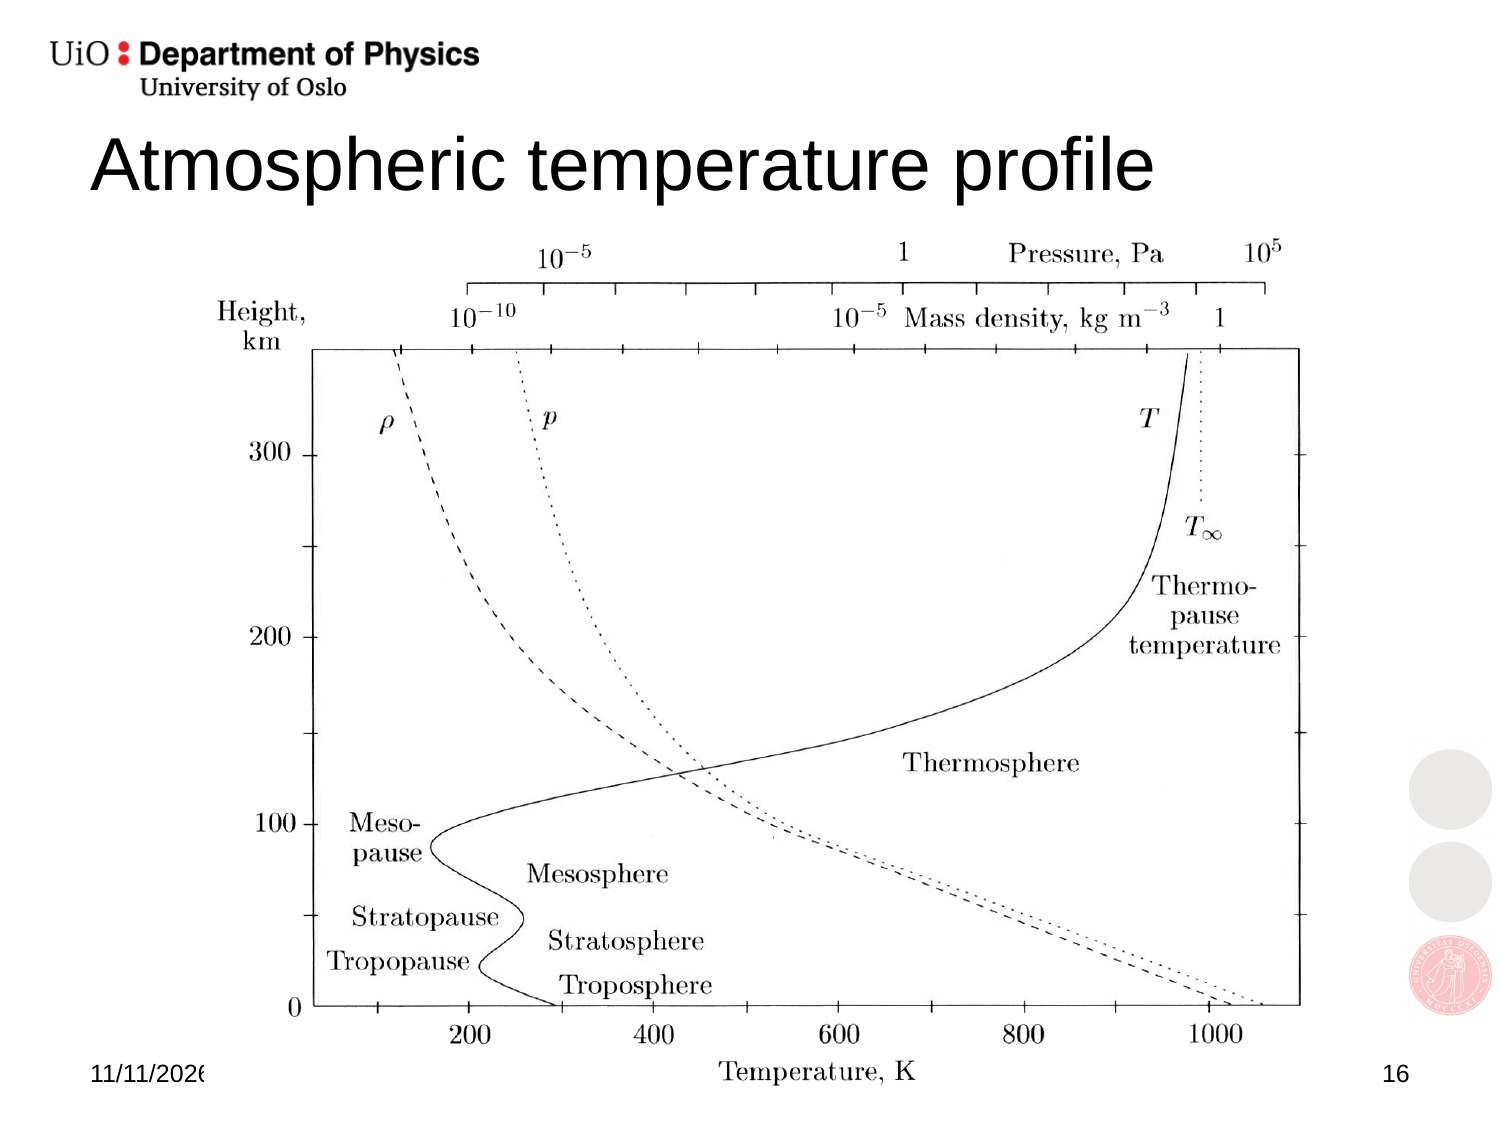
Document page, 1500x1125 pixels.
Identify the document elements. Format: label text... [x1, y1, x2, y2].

picture [50, 37, 480, 126]
title Atmospheric temperature profile [75, 112, 1425, 209]
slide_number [75, 1042, 205, 1103]
picture [203, 206, 1311, 1095]
slide_number 16 [1309, 1042, 1425, 1103]
